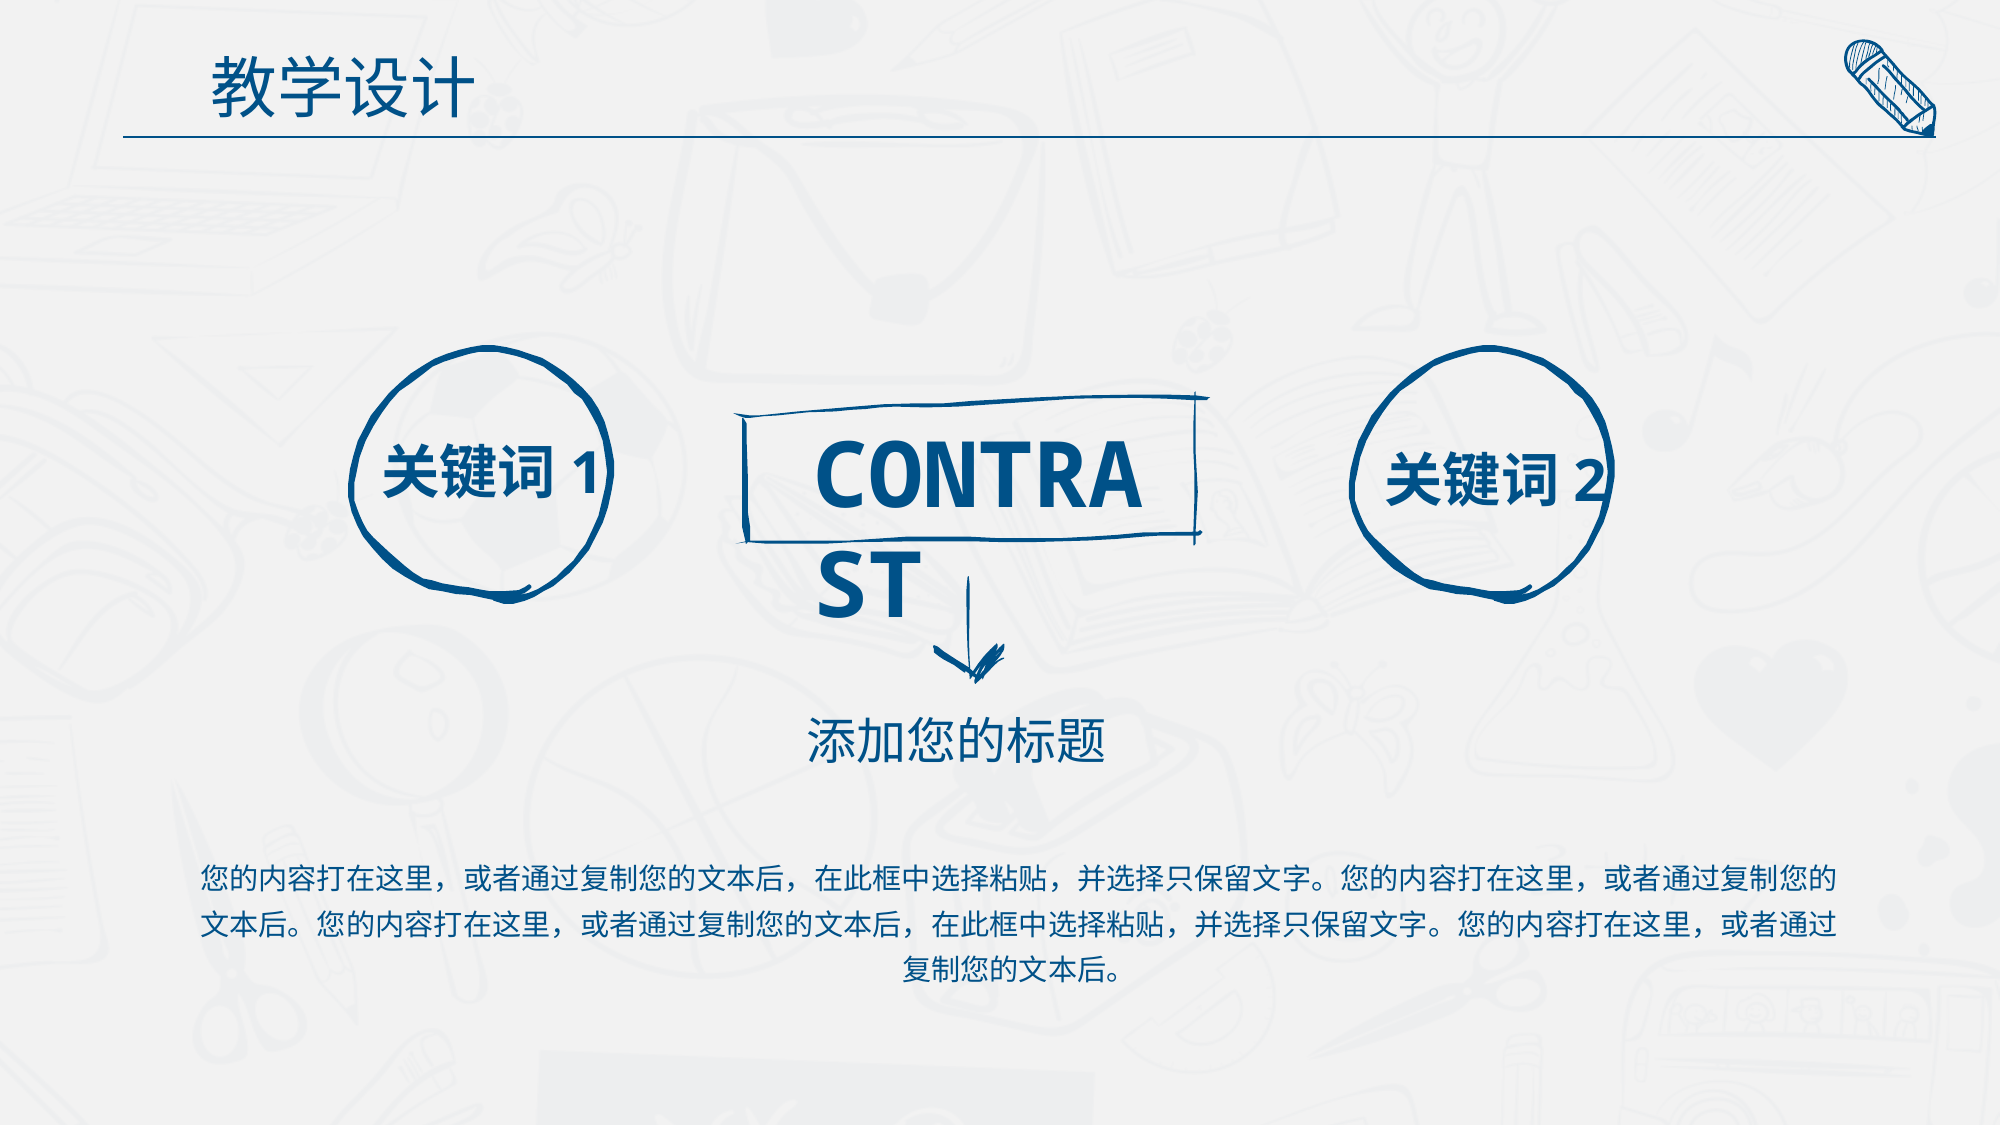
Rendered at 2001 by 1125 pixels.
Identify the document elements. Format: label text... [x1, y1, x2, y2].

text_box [733, 391, 1211, 546]
text_box 添加您的标题 [795, 704, 1186, 776]
text_box [933, 576, 1005, 684]
text_box 您的内容打在这里，或者通过复制您的文本后，在此框中选择粘贴，并选择只保留文字。您的内容打在这里，或者通过复制您的文本后。您的内容打在这里，或者通过复制您的文本后，在此框中选择粘贴，并选择只保留文字。您的内容打在这里，或者通过复制您的文本后。 [179, 844, 1859, 1038]
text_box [1348, 345, 1660, 604]
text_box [348, 345, 657, 604]
text_box 教学设计 [195, 48, 645, 118]
